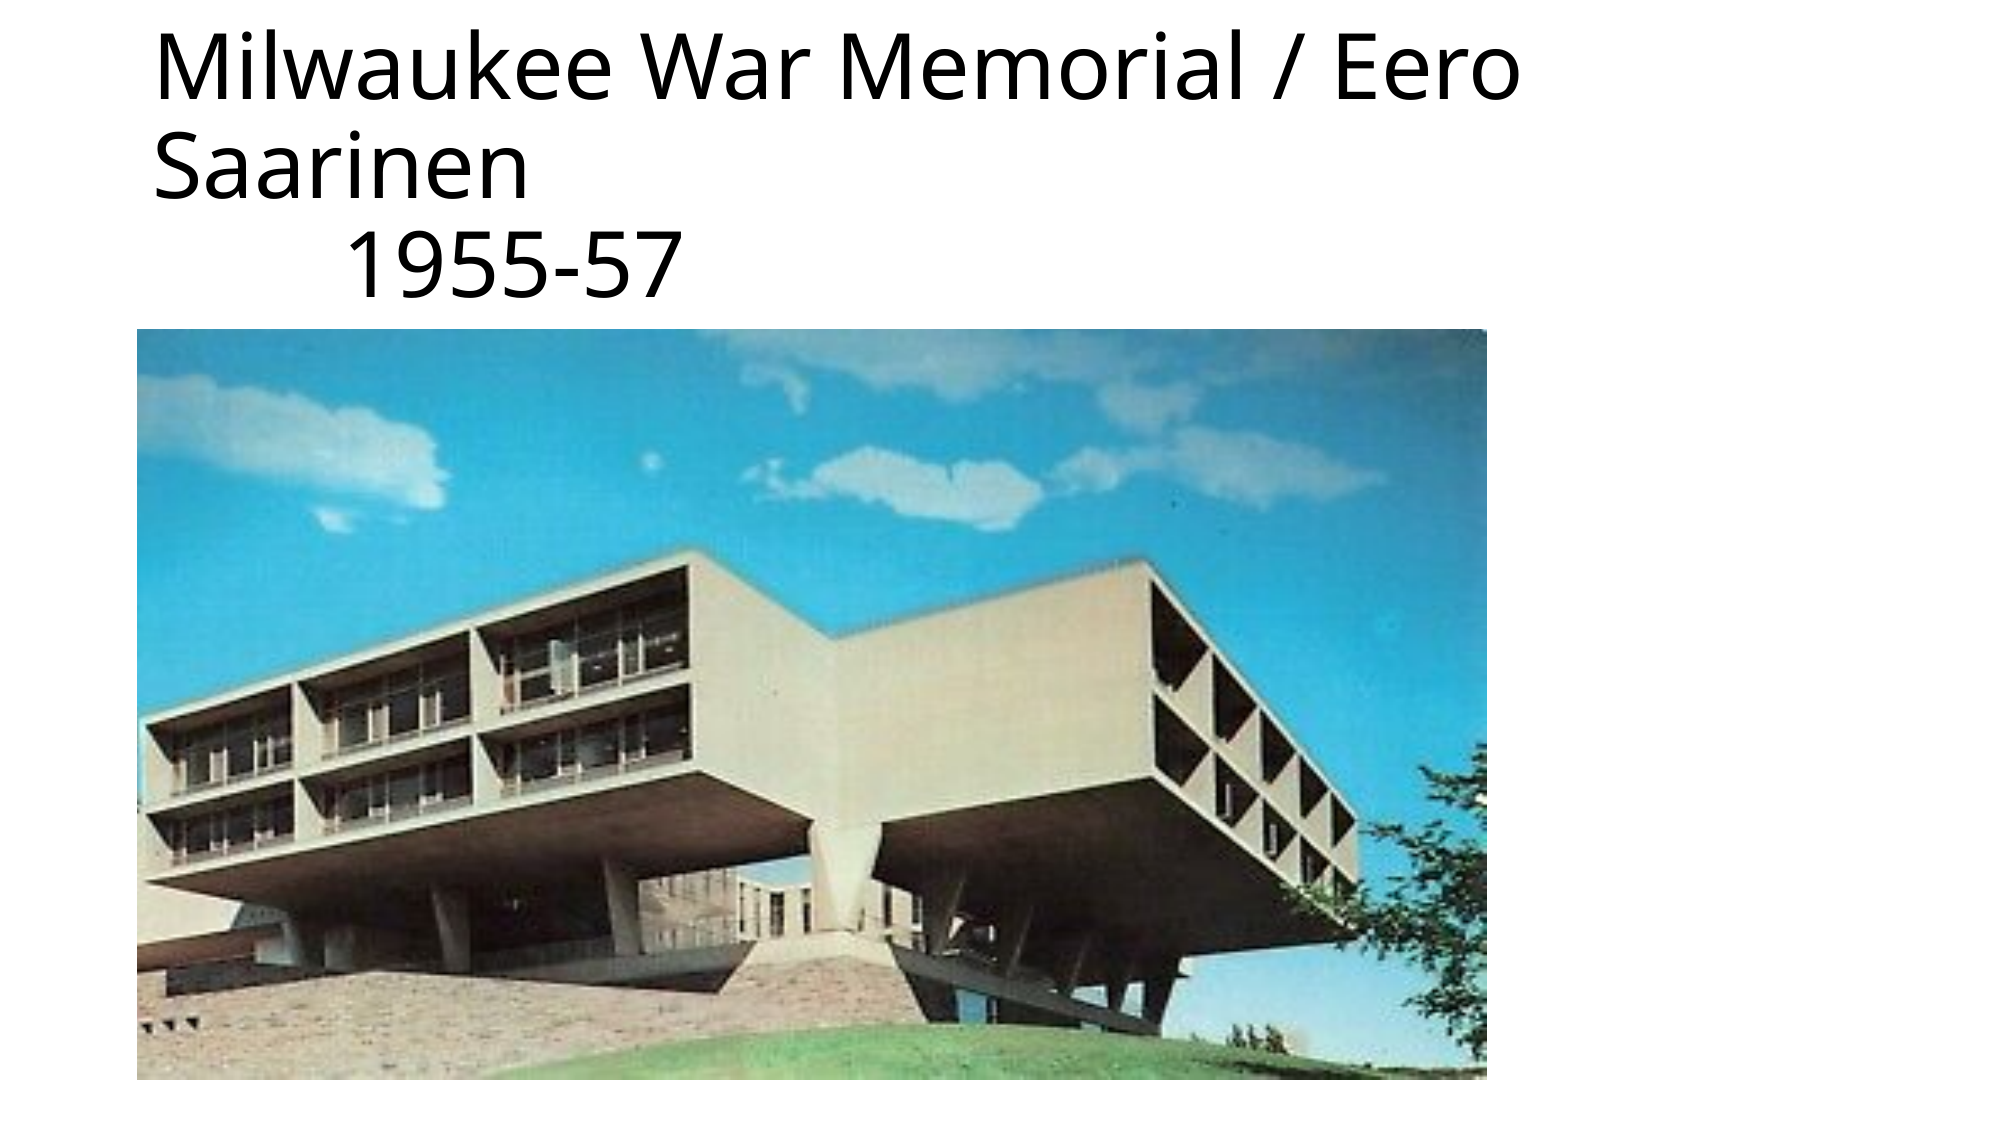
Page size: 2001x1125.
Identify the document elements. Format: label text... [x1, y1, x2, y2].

title Milwaukee War Memorial / Eero Saarinen 1955-57 [137, 59, 1863, 278]
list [137, 329, 1486, 1080]
